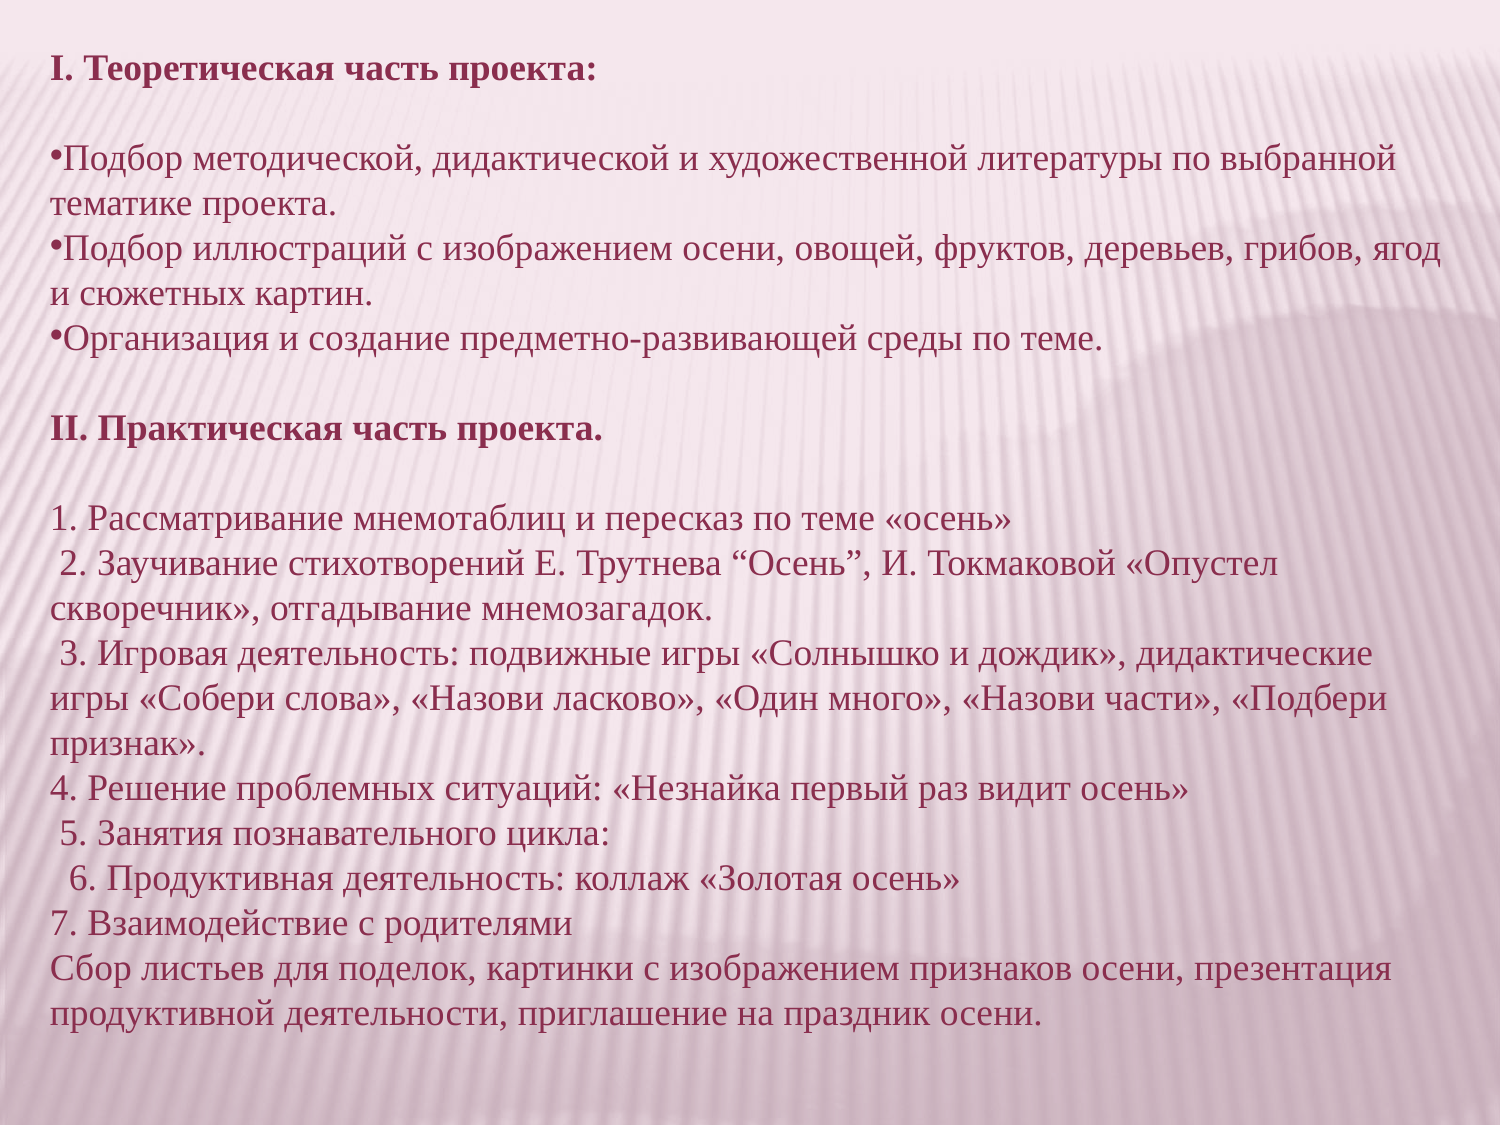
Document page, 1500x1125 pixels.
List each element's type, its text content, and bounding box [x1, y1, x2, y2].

text_box Теоретическая часть проекта: Подбор методической, дидактической и художественной литературы по выбранной тематике проекта. Подбор иллюстраций с изображением осени, овощей, фруктов, деревьев, грибов, ягод и сюжетных картин. Организация и создание предметно-развивающей среды по теме. II. Практическая часть проекта. 1. Рассматривание мнемотаблиц и пересказ по теме «осень» 2. Заучивание стихотворений Е. Трутнева “Осень”, И. Токмаковой «Опустел скворечник», отгадывание мнемозагадок. 3. Игровая деятельность: подвижные игры «Солнышко и дождик», дидактические игры «Собери слова», «Назови ласково», «Один много», «Назови части», «Подбери признак». 4. Решение проблемных ситуаций: «Незнайка первый раз видит осень» 5. Занятия познавательного цикла: 6. Продуктивная деятельность: коллаж «Золотая осень» 7. Взаимодействие с родителями Сбор листьев для поделок, картинки с изображением признаков осени, презентация продуктивной деятельности, приглашение на праздник осени. [35, 35, 1465, 1080]
